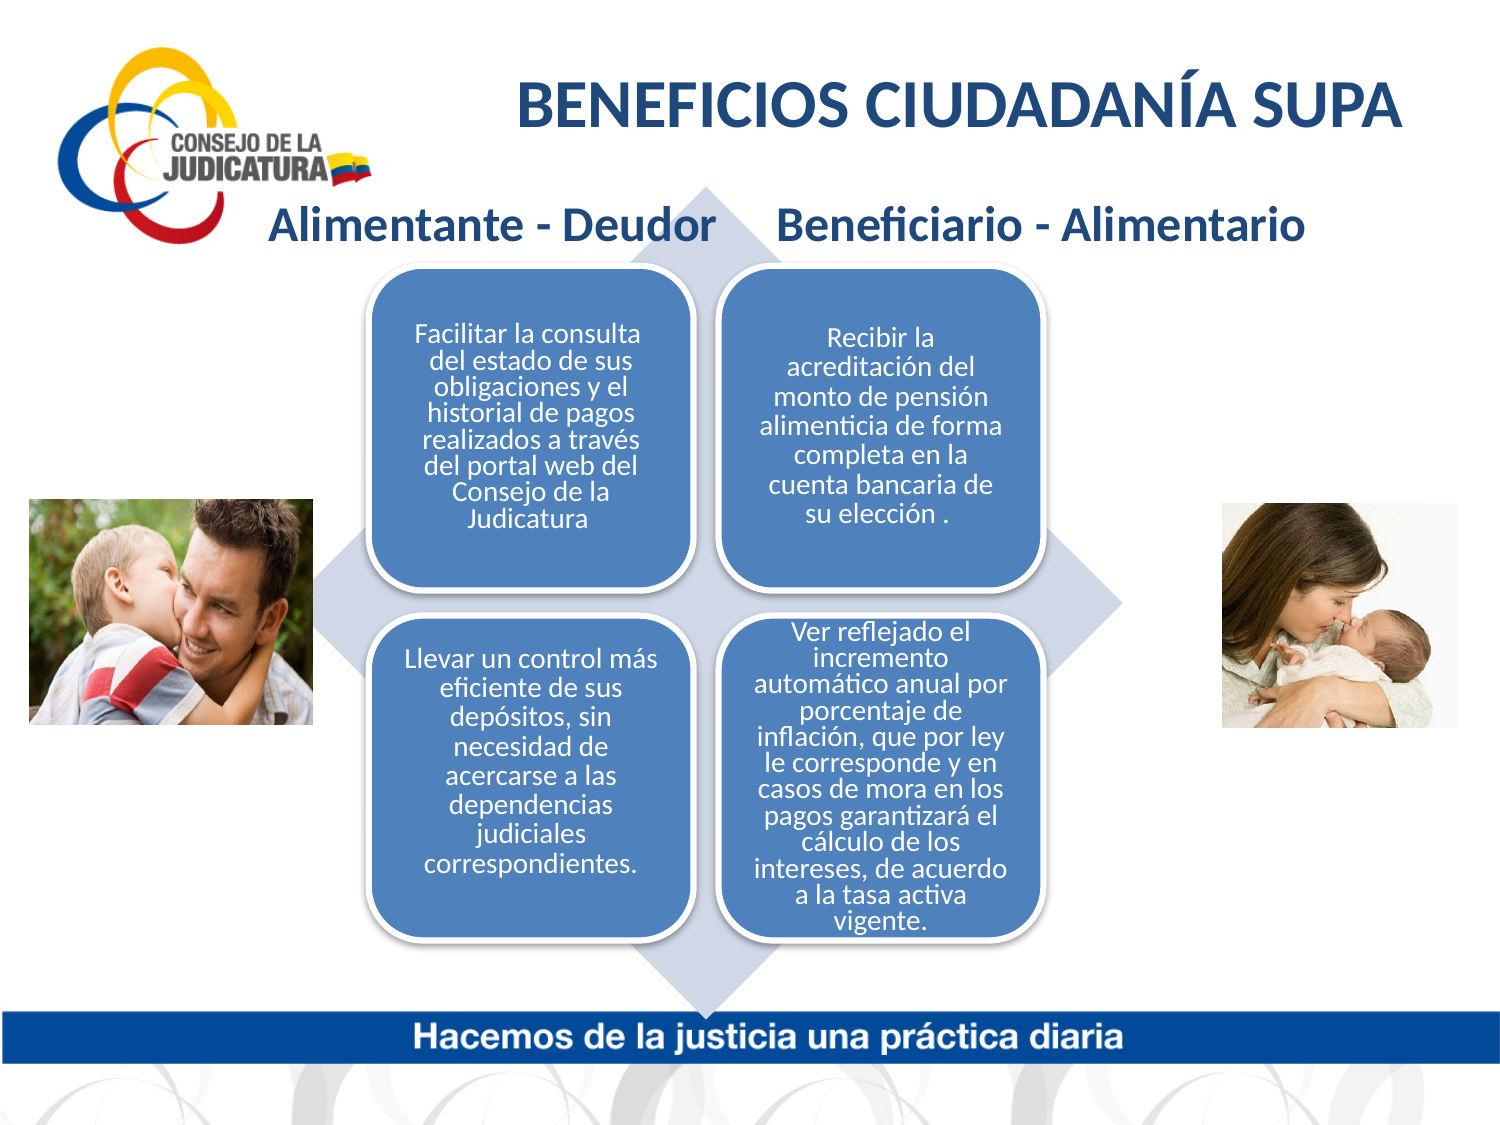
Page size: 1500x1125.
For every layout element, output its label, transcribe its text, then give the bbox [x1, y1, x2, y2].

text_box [64, 186, 1348, 1020]
picture [0, 0, 1500, 1125]
text_box BENEFICIOS CIUDADANÍA SUPA [447, 51, 1436, 149]
